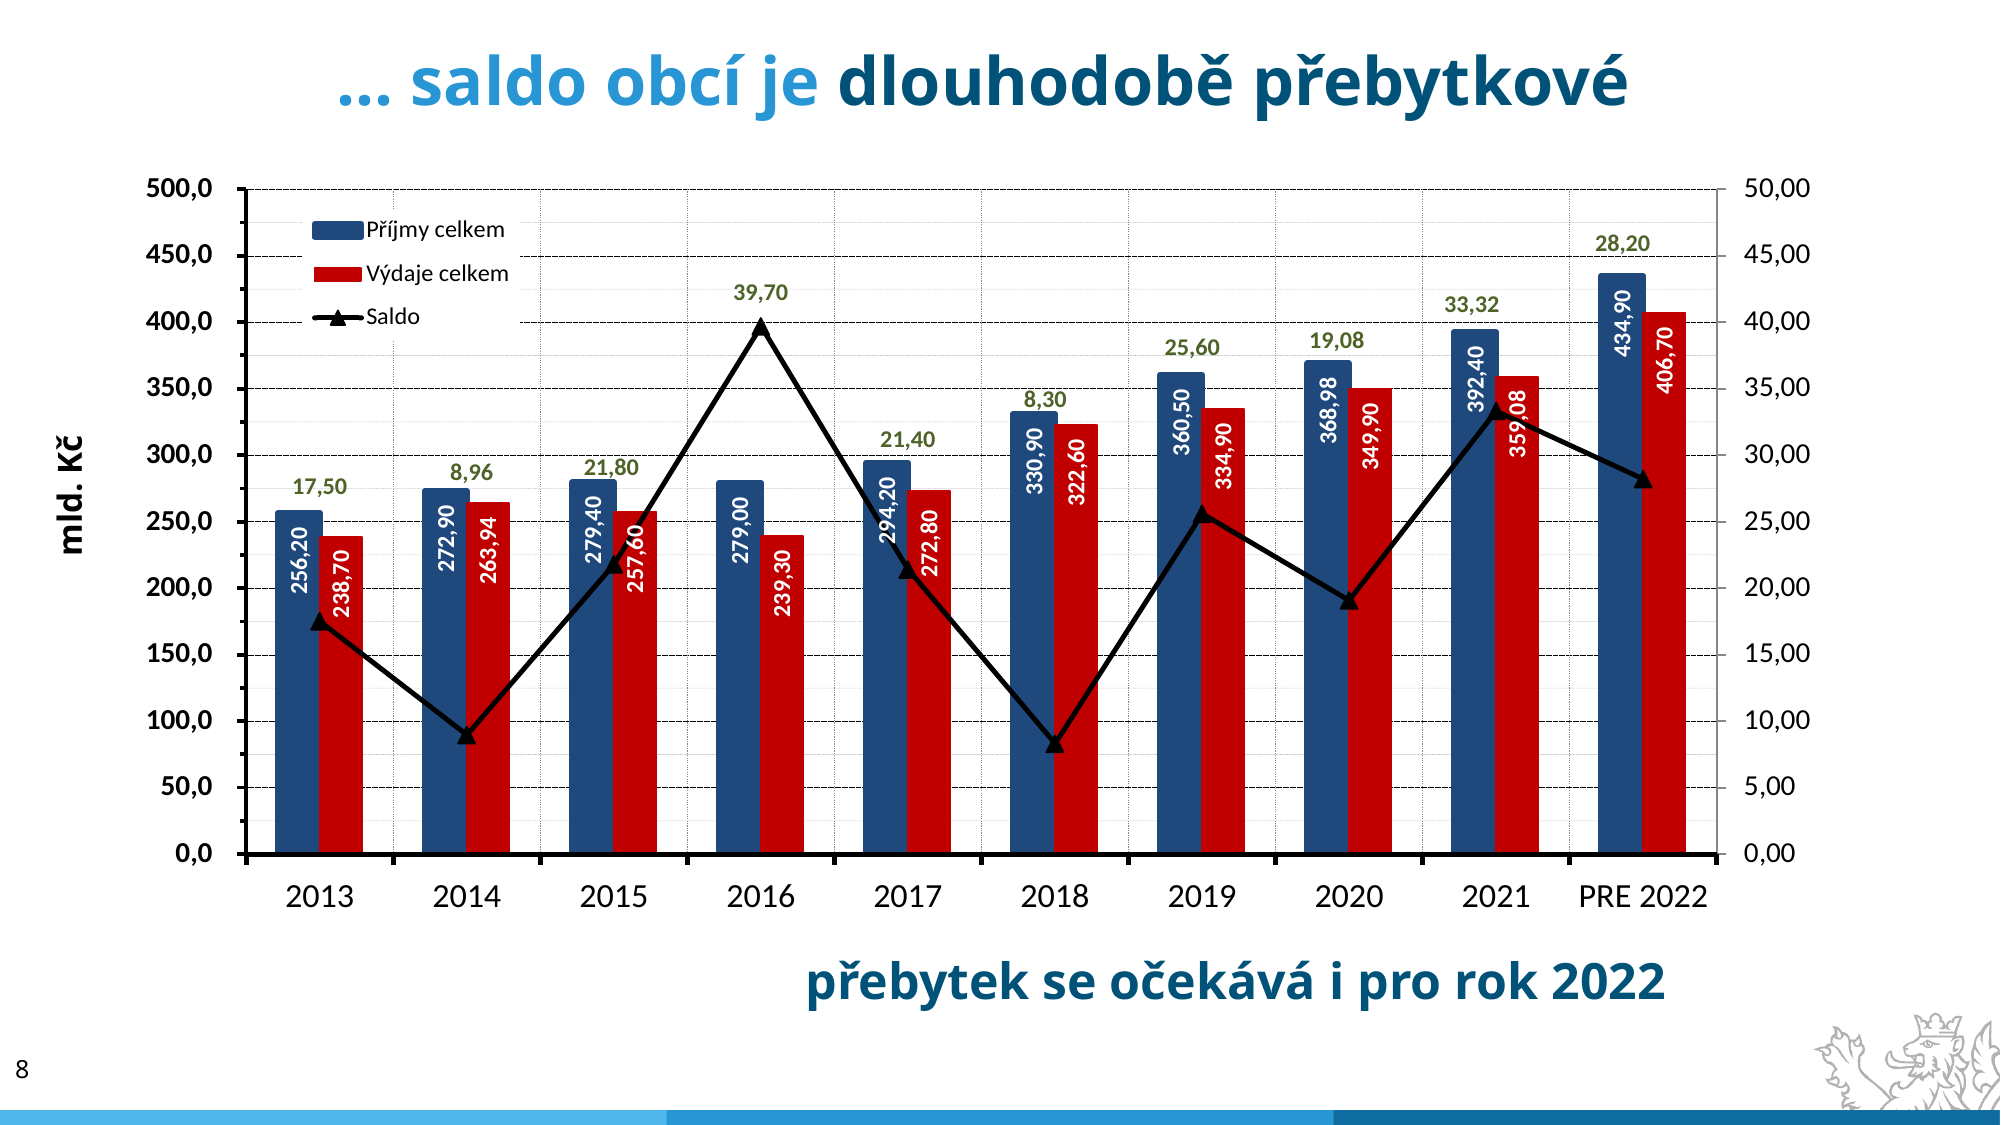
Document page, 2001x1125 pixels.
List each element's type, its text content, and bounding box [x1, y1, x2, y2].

text_box přebytek se očekává i pro rok 2022 [744, 934, 1740, 1018]
title … saldo obcí je dlouhodobě přebytkové [96, 0, 1871, 148]
text_box mld. Kč [41, 420, 96, 572]
picture [141, 147, 1814, 921]
picture [0, 1012, 2000, 1125]
slide_number 8 [0, 1038, 73, 1103]
